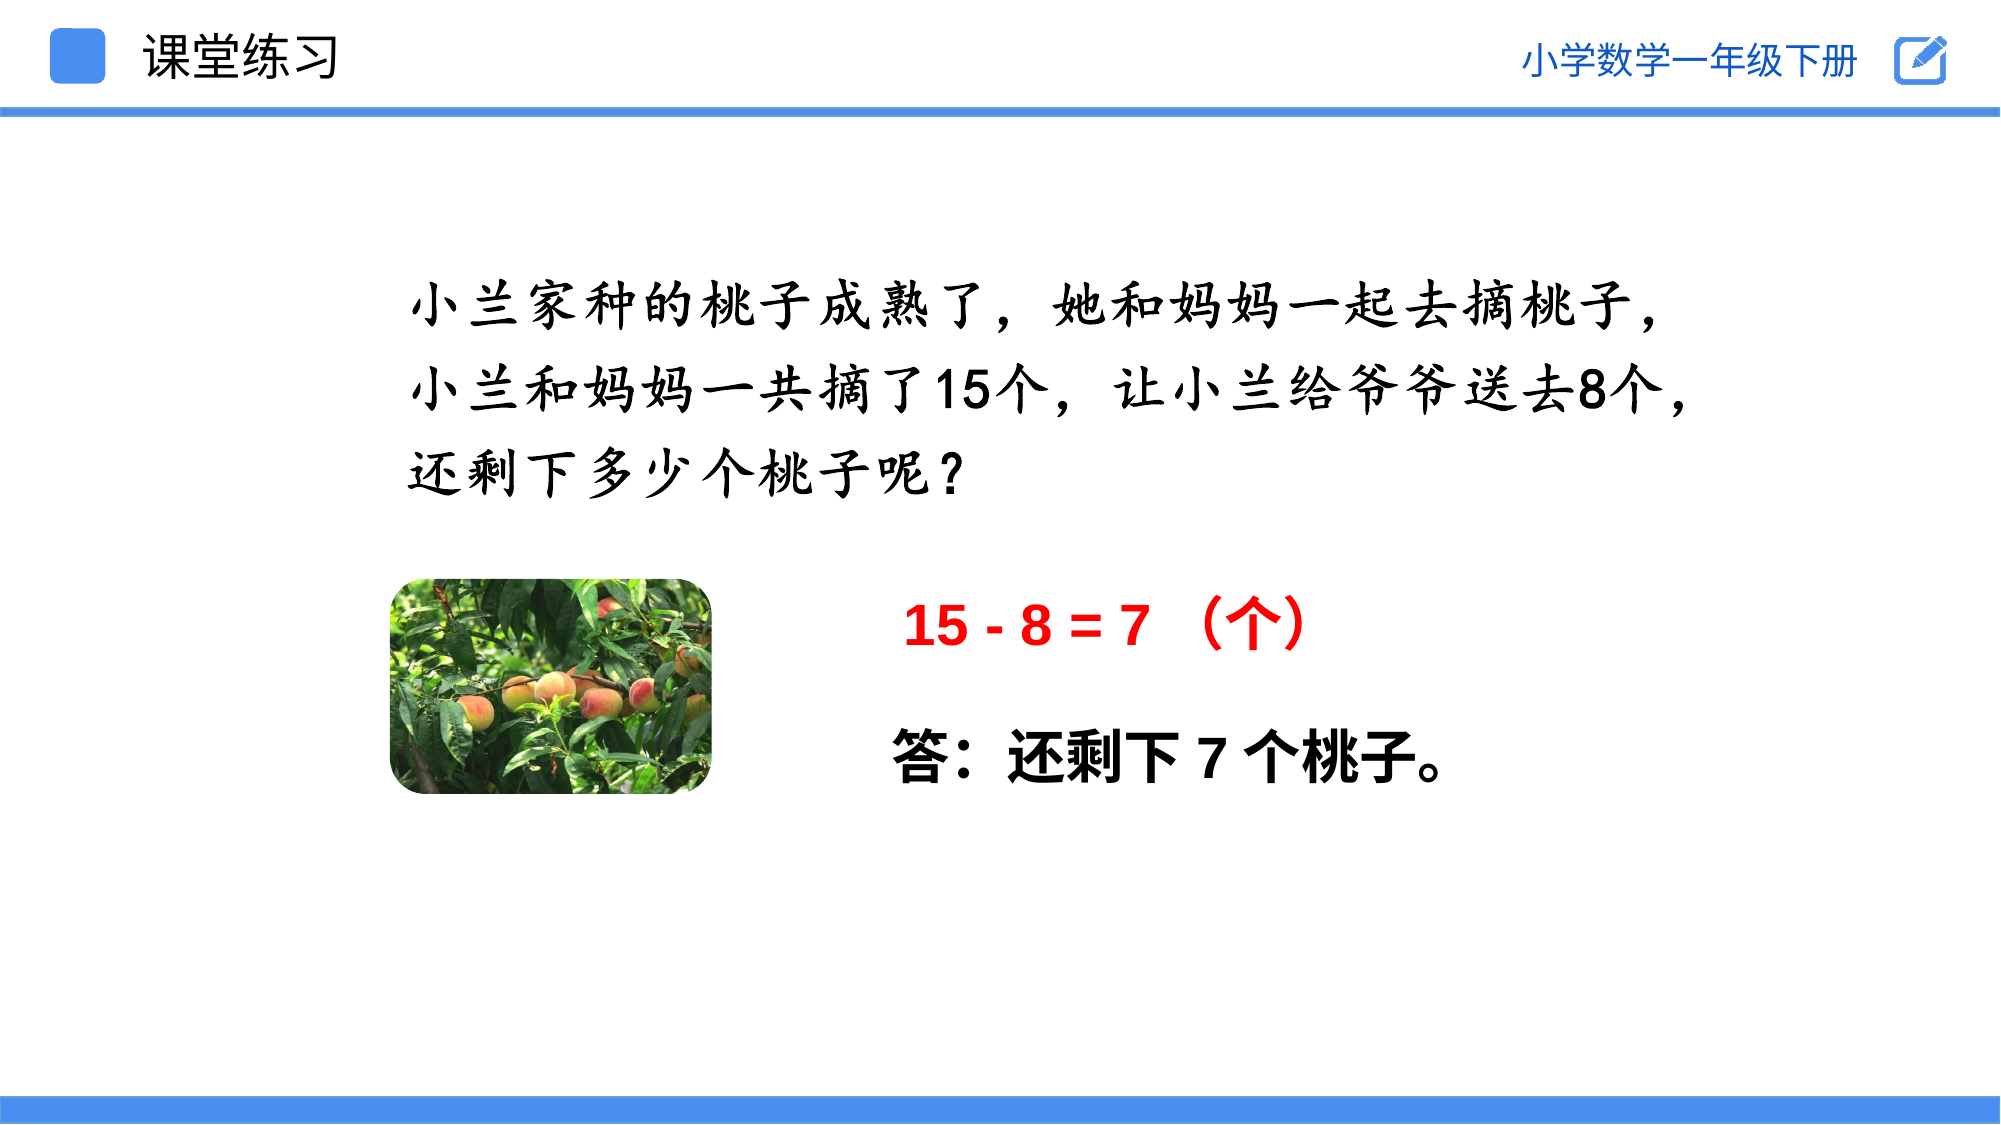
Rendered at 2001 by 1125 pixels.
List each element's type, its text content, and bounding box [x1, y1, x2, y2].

text_box [703, 383, 754, 393]
text_box [1111, 280, 1164, 328]
text_box [663, 447, 670, 475]
text_box [1238, 363, 1274, 387]
text_box [882, 279, 928, 327]
text_box [470, 402, 517, 411]
text_box [525, 364, 578, 413]
text_box [760, 281, 810, 330]
text_box [1520, 279, 1554, 329]
text_box [444, 297, 457, 312]
text_box [882, 315, 890, 329]
text_box [677, 457, 690, 465]
text_box [1643, 316, 1654, 333]
text_box [1344, 280, 1398, 328]
text_box [468, 449, 506, 496]
text_box [818, 363, 870, 415]
text_box [700, 279, 733, 329]
text_box [482, 389, 506, 397]
text_box [503, 448, 515, 498]
text_box [1580, 281, 1631, 330]
text_box [1522, 363, 1574, 413]
text_box [527, 452, 576, 499]
text_box [424, 366, 438, 412]
text_box 15 - 8 = 7（个） [889, 579, 1446, 665]
text_box [819, 278, 870, 330]
text_box [1462, 278, 1483, 326]
text_box [407, 451, 461, 496]
text_box [1609, 362, 1663, 415]
text_box [645, 464, 681, 498]
text_box [1187, 366, 1200, 412]
text_box [530, 279, 573, 298]
text_box [943, 282, 979, 330]
text_box [1232, 402, 1280, 411]
text_box [963, 369, 990, 409]
text_box [1122, 368, 1132, 377]
text_box [1052, 281, 1106, 327]
text_box [1244, 389, 1268, 397]
text_box [481, 369, 491, 378]
text_box [1251, 281, 1278, 329]
text_box [1194, 281, 1220, 329]
text_box [938, 368, 952, 409]
text_box [941, 451, 962, 483]
text_box [482, 305, 506, 312]
text_box [1113, 365, 1165, 409]
text_box [476, 278, 512, 302]
text_box [608, 366, 634, 414]
text_box [789, 397, 803, 411]
text_box [481, 285, 491, 294]
text_box [1348, 363, 1399, 416]
text_box [585, 280, 636, 331]
text_box [1289, 298, 1340, 308]
text_box [1672, 400, 1683, 418]
text_box 答：还剩下7个桃子。 [876, 713, 1628, 798]
text_box [1555, 282, 1575, 326]
text_box [589, 446, 631, 499]
text_box [444, 381, 457, 397]
text_box [641, 365, 684, 408]
text_box [1206, 381, 1219, 397]
text_box [1579, 368, 1606, 409]
text_box [532, 291, 576, 331]
text_box [476, 363, 512, 387]
text_box [1169, 280, 1212, 324]
text_box [1227, 280, 1270, 324]
text_box [645, 280, 691, 327]
text_box [388, 577, 713, 796]
text_box [995, 362, 1049, 415]
text_box [414, 451, 423, 460]
text_box [878, 457, 898, 478]
text_box [883, 450, 929, 495]
text_box [1057, 400, 1068, 418]
text_box [412, 298, 421, 315]
text_box [648, 460, 656, 475]
text_box [759, 364, 812, 399]
text_box [443, 468, 455, 478]
text_box [946, 486, 954, 494]
text_box [470, 318, 517, 327]
text_box [1289, 365, 1341, 406]
text_box [1482, 279, 1514, 330]
text_box [1464, 364, 1517, 412]
text_box [1308, 394, 1332, 411]
text_box [1244, 369, 1254, 378]
text_box [702, 447, 755, 499]
text_box [884, 366, 920, 414]
text_box [412, 382, 421, 400]
text_box [424, 281, 438, 327]
text_box [767, 397, 784, 413]
text_box 课堂练习 [127, 24, 747, 94]
text_box [1406, 363, 1456, 416]
text_box [583, 365, 626, 408]
text_box [819, 449, 870, 499]
text_box [1405, 278, 1457, 329]
text_box [668, 303, 677, 313]
text_box [665, 366, 692, 414]
text_box [792, 451, 813, 495]
text_box [758, 448, 791, 497]
text_box [997, 316, 1008, 333]
text_box [735, 282, 755, 326]
text_box [1174, 382, 1184, 400]
